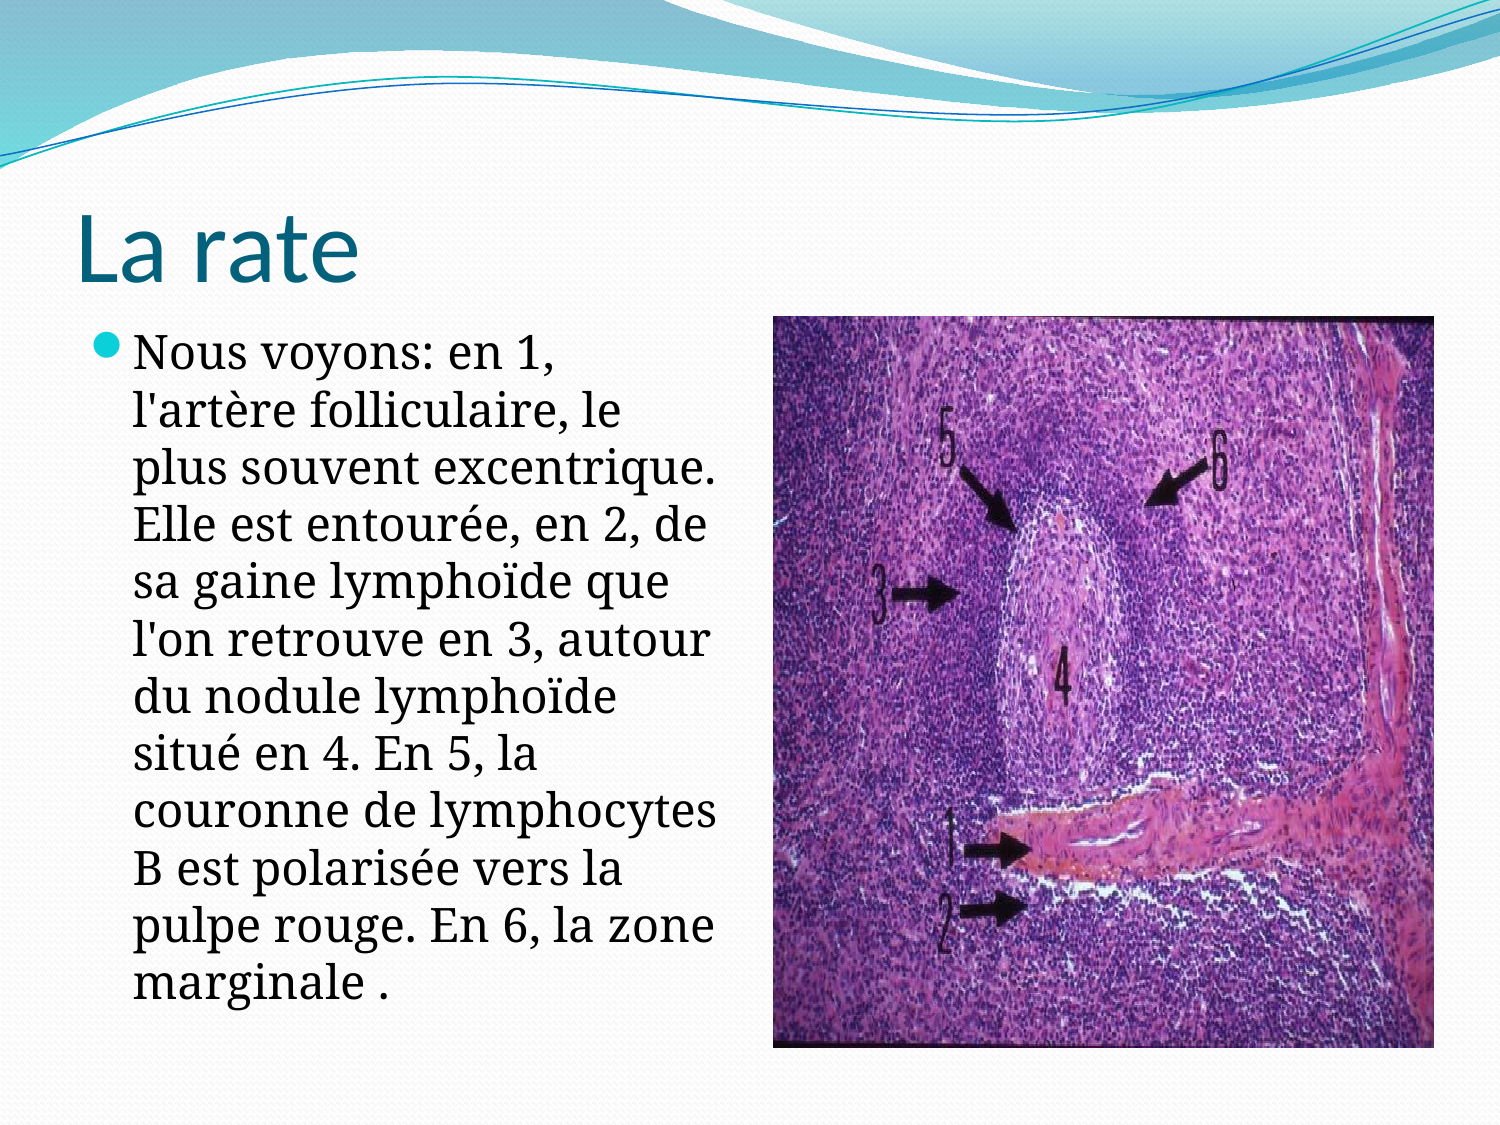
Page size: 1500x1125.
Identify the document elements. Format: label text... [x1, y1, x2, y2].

list Nous voyons: en 1, l'artère folliculaire, le plus souvent excentrique. Elle est entourée, en 2, de sa gaine lymphoïde que l'on retrouve en 3, autour du nodule lymphoïde situé en 4. En 5, la couronne de lymphocytes B est polarisée vers la pulpe rouge. En 6, la zone marginale . [75, 314, 738, 1043]
picture [773, 316, 1434, 1048]
title La rate [75, 115, 1425, 303]
